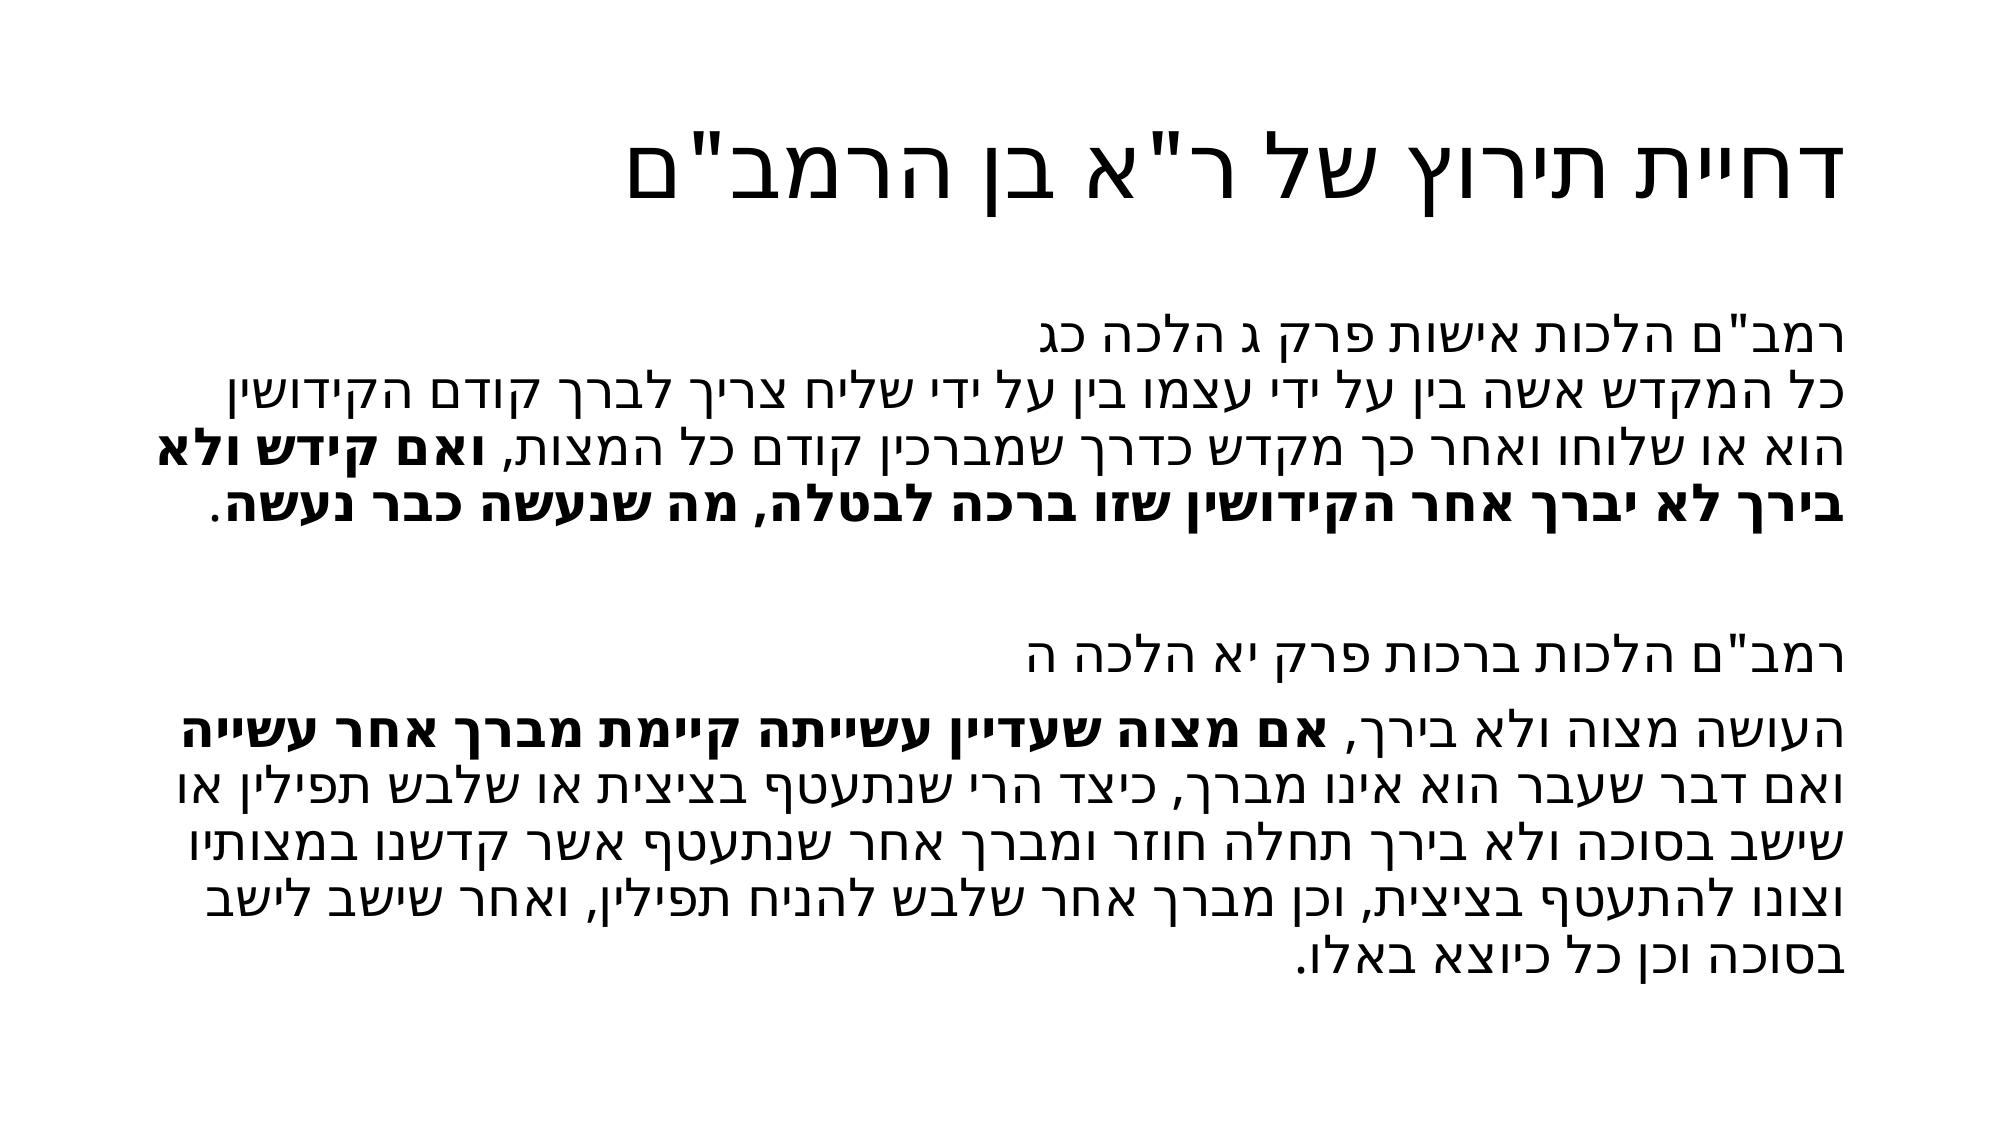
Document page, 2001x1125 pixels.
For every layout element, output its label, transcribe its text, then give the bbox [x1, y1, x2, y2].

title דחיית תירוץ של ר"א בן הרמב"ם [137, 59, 1863, 278]
list רמב"ם הלכות אישות פרק ג הלכה כג כל המקדש אשה בין על ידי עצמו בין על ידי שליח צריך לברך קודם הקידושין הוא או שלוחו ואחר כך מקדש כדרך שמברכין קודם כל המצות, ואם קידש ולא בירך לא יברך אחר הקידושין שזו ברכה לבטלה, מה שנעשה כבר נעשה. רמב"ם הלכות ברכות פרק יא הלכה ה העושה מצוה ולא בירך, אם מצוה שעדיין עשייתה קיימת מברך אחר עשייה ואם דבר שעבר הוא אינו מברך, כיצד הרי שנתעטף בציצית או שלבש תפילין או שישב בסוכה ולא בירך תחלה חוזר ומברך אחר שנתעטף אשר קדשנו במצותיו וצונו להתעטף בציצית, וכן מברך אחר שלבש להניח תפילין, ואחר שישב לישב בסוכה וכן כל כיוצא באלו. [137, 299, 1863, 1014]
